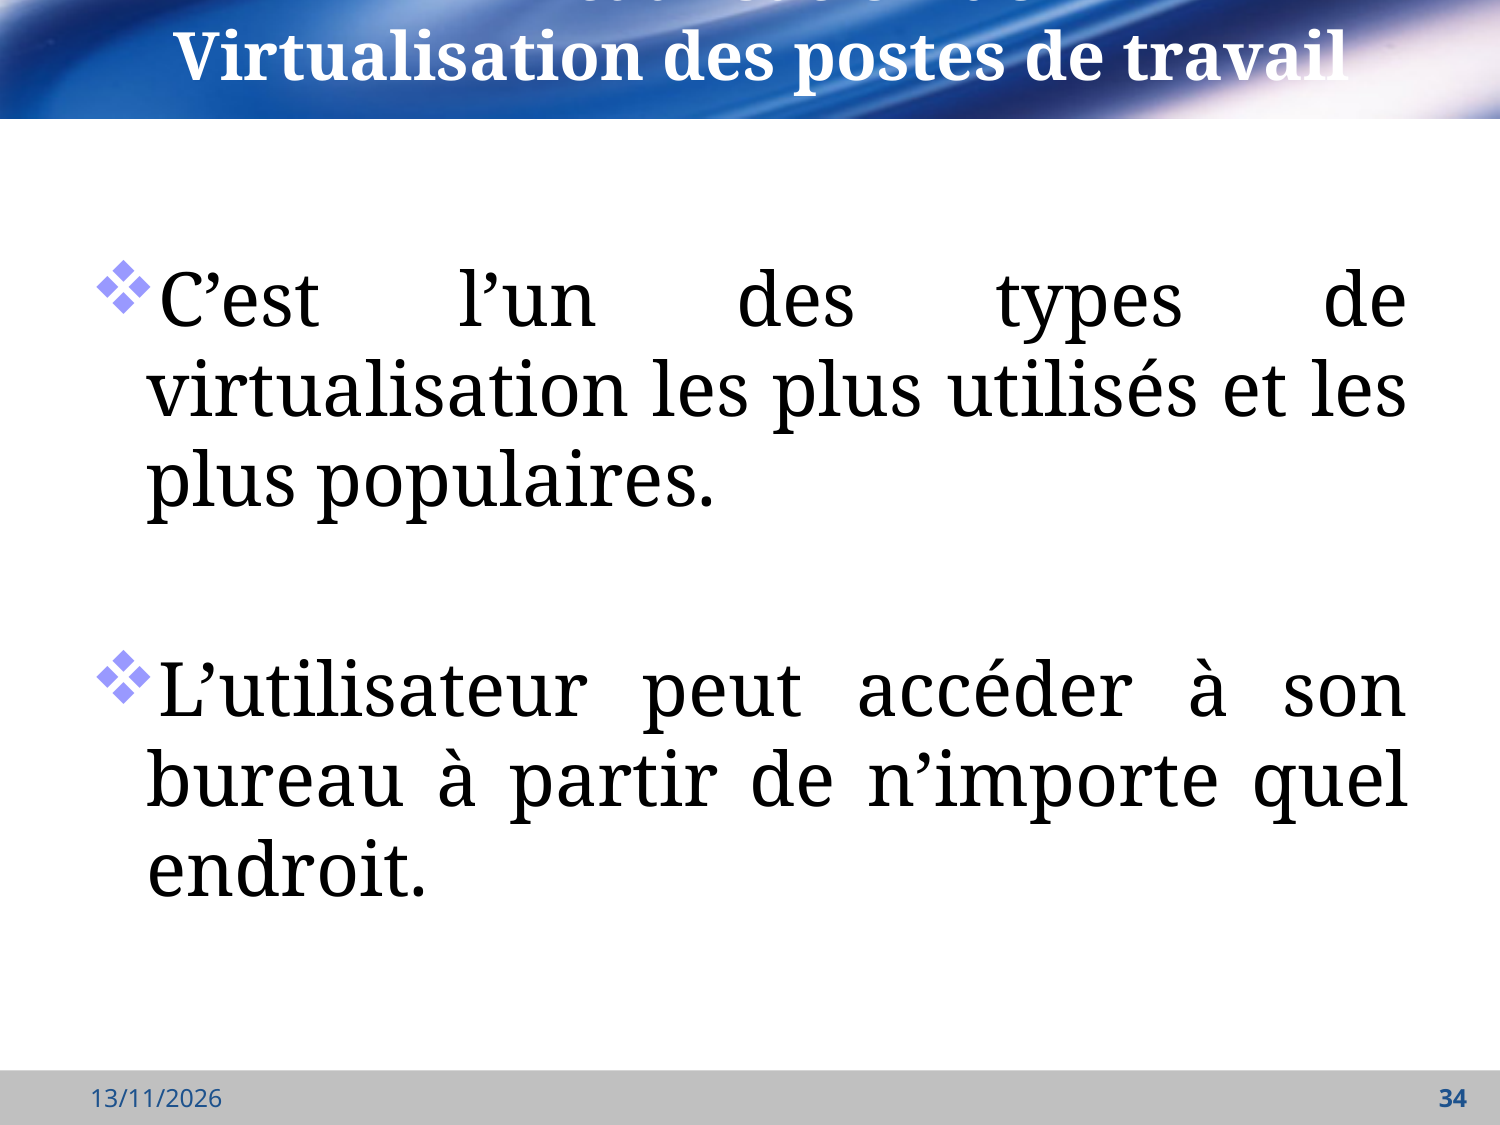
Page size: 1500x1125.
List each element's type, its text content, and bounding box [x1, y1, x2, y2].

picture [0, 0, 1500, 119]
title Virtualisation de Virtualisation des postes de travail [74, 6, 1451, 100]
list C’est l’un des types de virtualisation les plus utilisés et les plus populaires. L’utilisateur peut accéder à son bureau à partir de n’importe quel endroit. [74, 148, 1426, 1062]
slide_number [74, 1074, 491, 1118]
slide_number 34 [1316, 1074, 1483, 1125]
